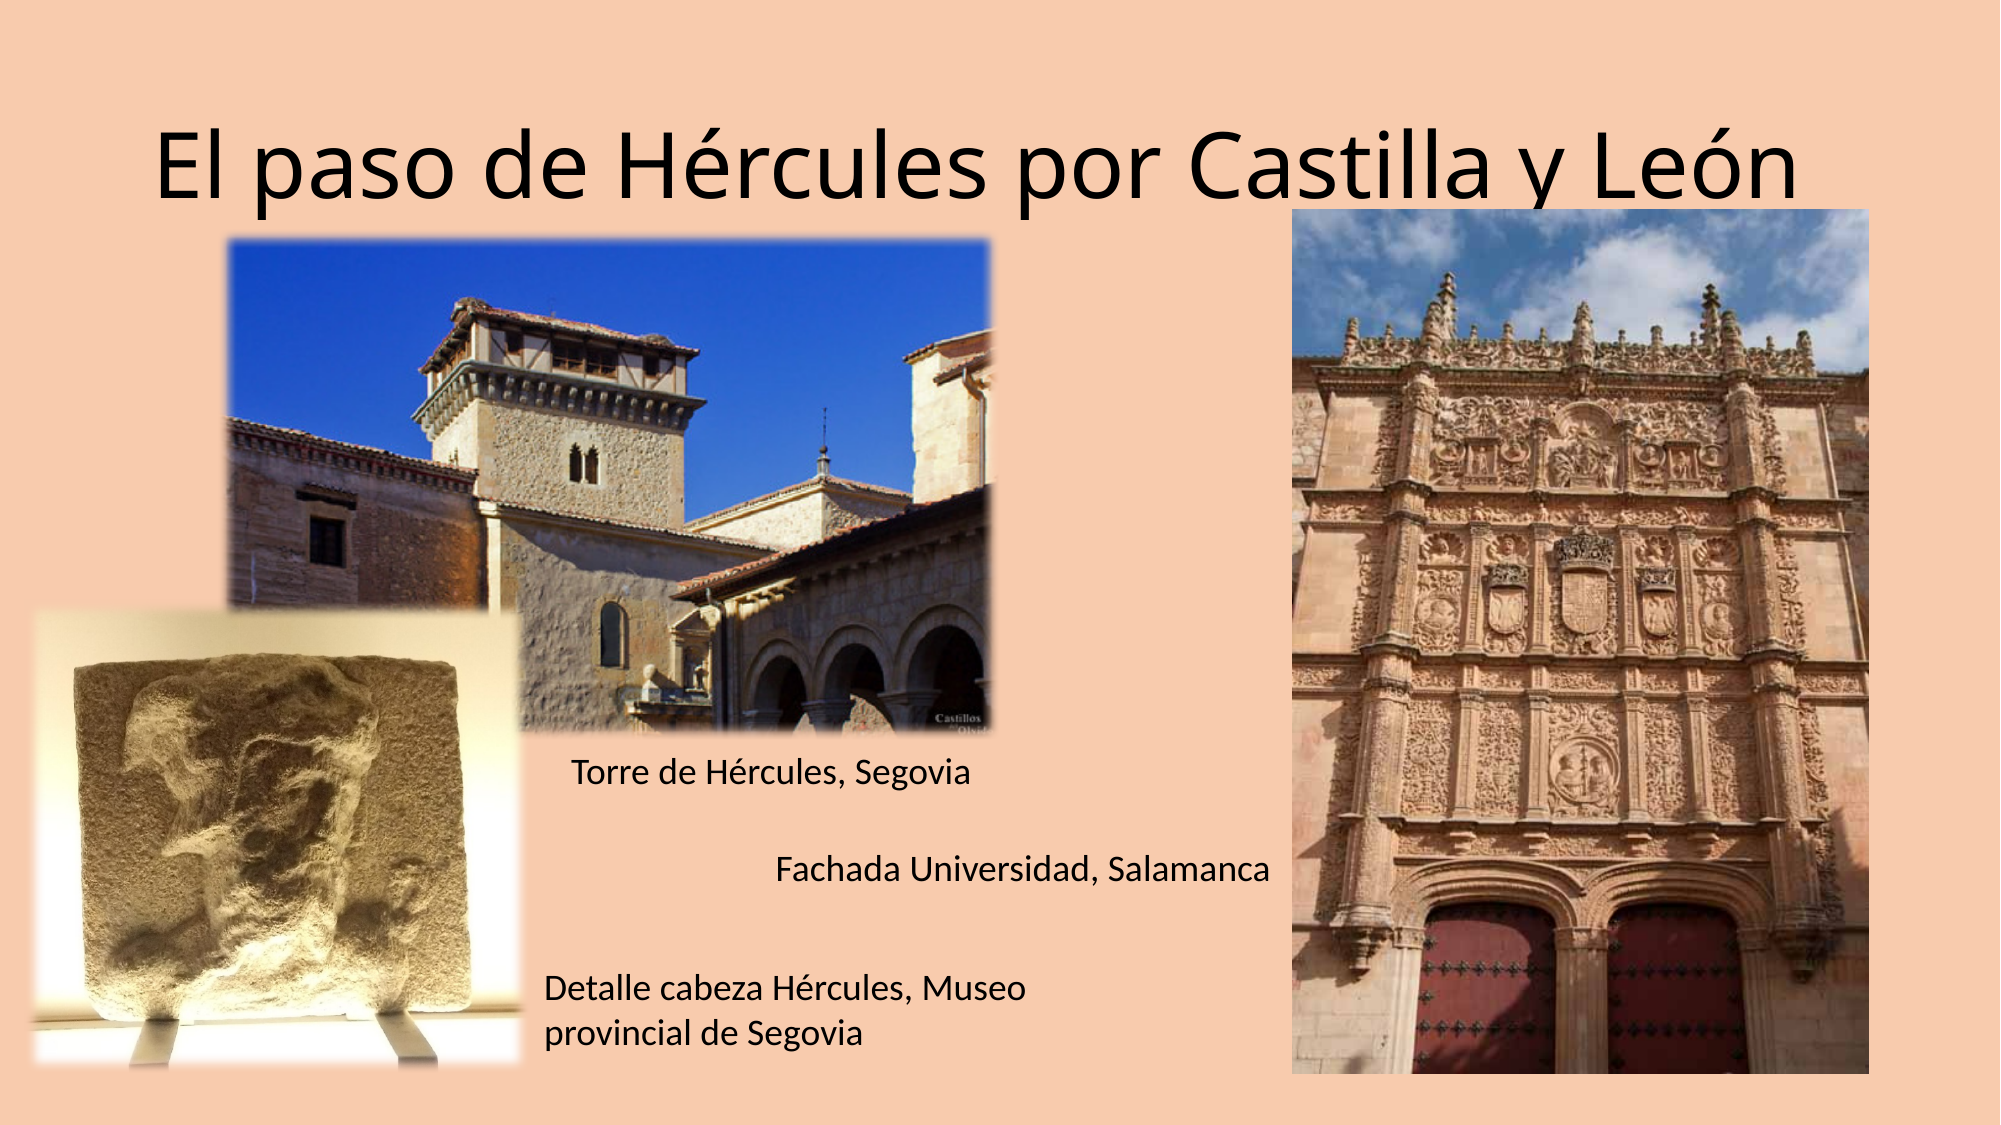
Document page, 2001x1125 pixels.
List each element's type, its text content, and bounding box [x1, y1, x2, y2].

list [218, 229, 1000, 740]
text_box Detalle cabeza Hércules, Museo provincial de Segovia [530, 955, 1133, 1061]
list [24, 599, 530, 1074]
title El paso de Hércules por Castilla y León [137, 59, 1863, 278]
text_box Torre de Hércules, Segovia [556, 739, 1160, 800]
text_box Fachada Universidad, Salamanca [760, 836, 1292, 897]
picture [1292, 209, 1869, 1074]
